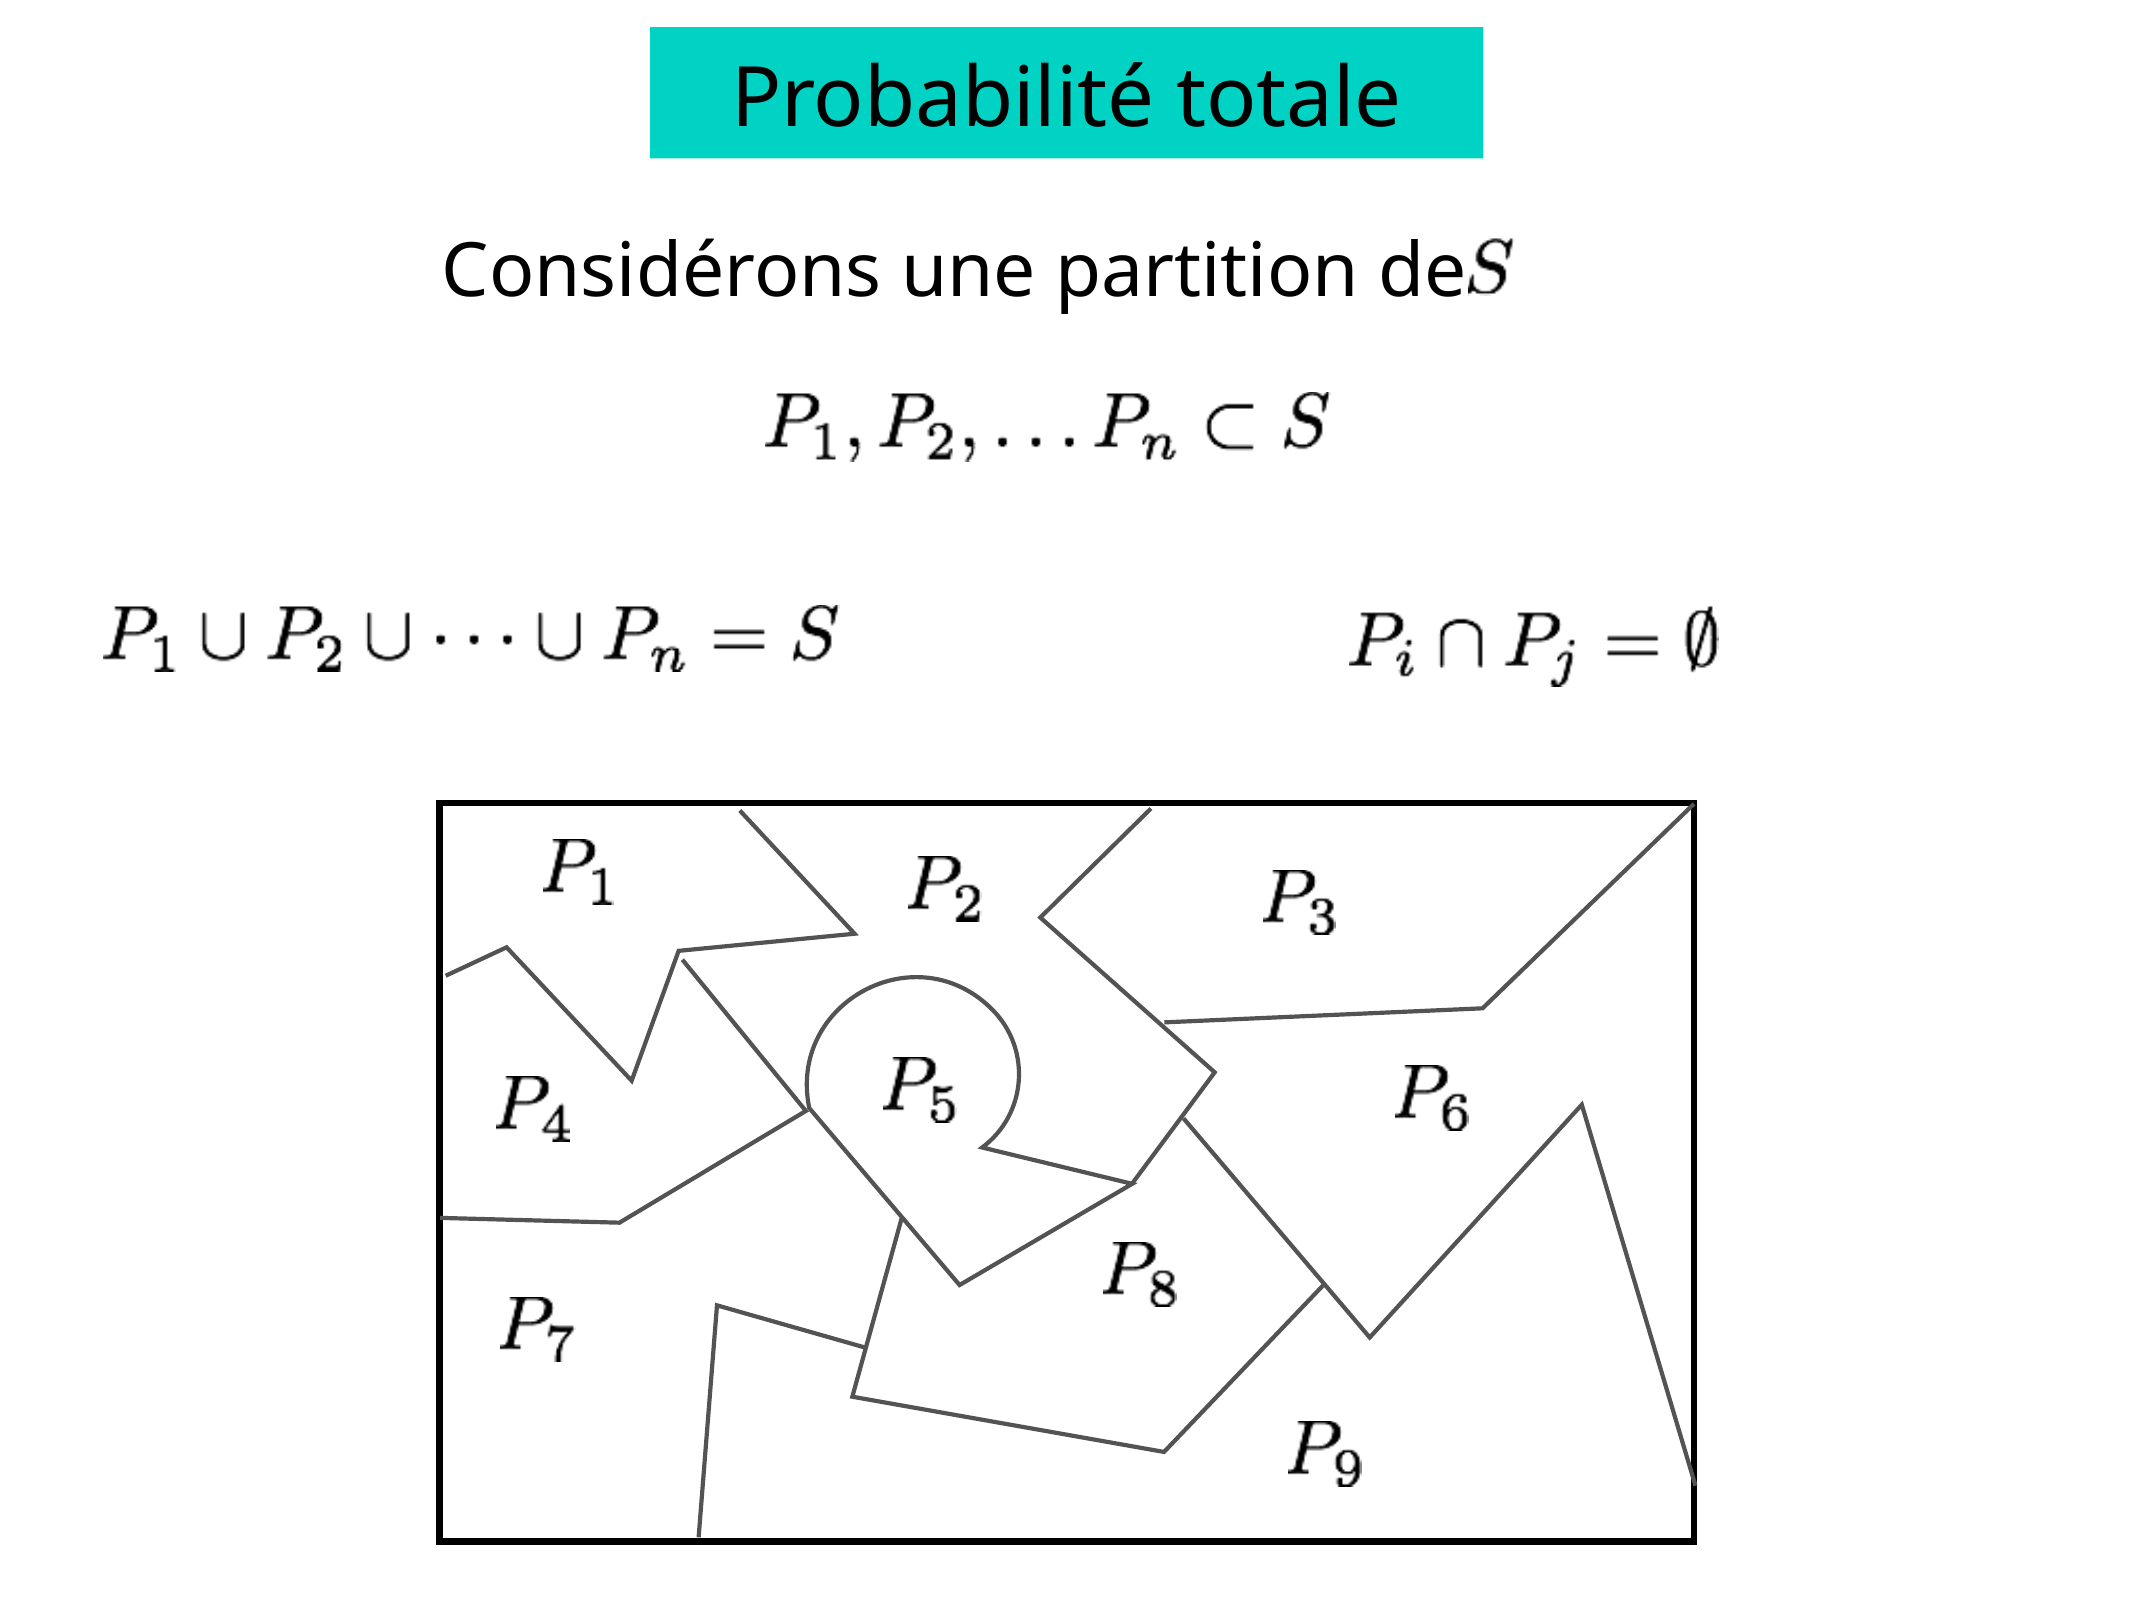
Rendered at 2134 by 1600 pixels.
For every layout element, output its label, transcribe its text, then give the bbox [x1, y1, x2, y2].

text_box Considérons une partition de [433, 213, 1496, 320]
picture [765, 392, 1331, 462]
picture [1349, 605, 1719, 687]
picture [103, 605, 840, 673]
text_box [439, 802, 1696, 1542]
list Probabilité totale [648, 25, 1485, 160]
picture [1468, 236, 1517, 296]
